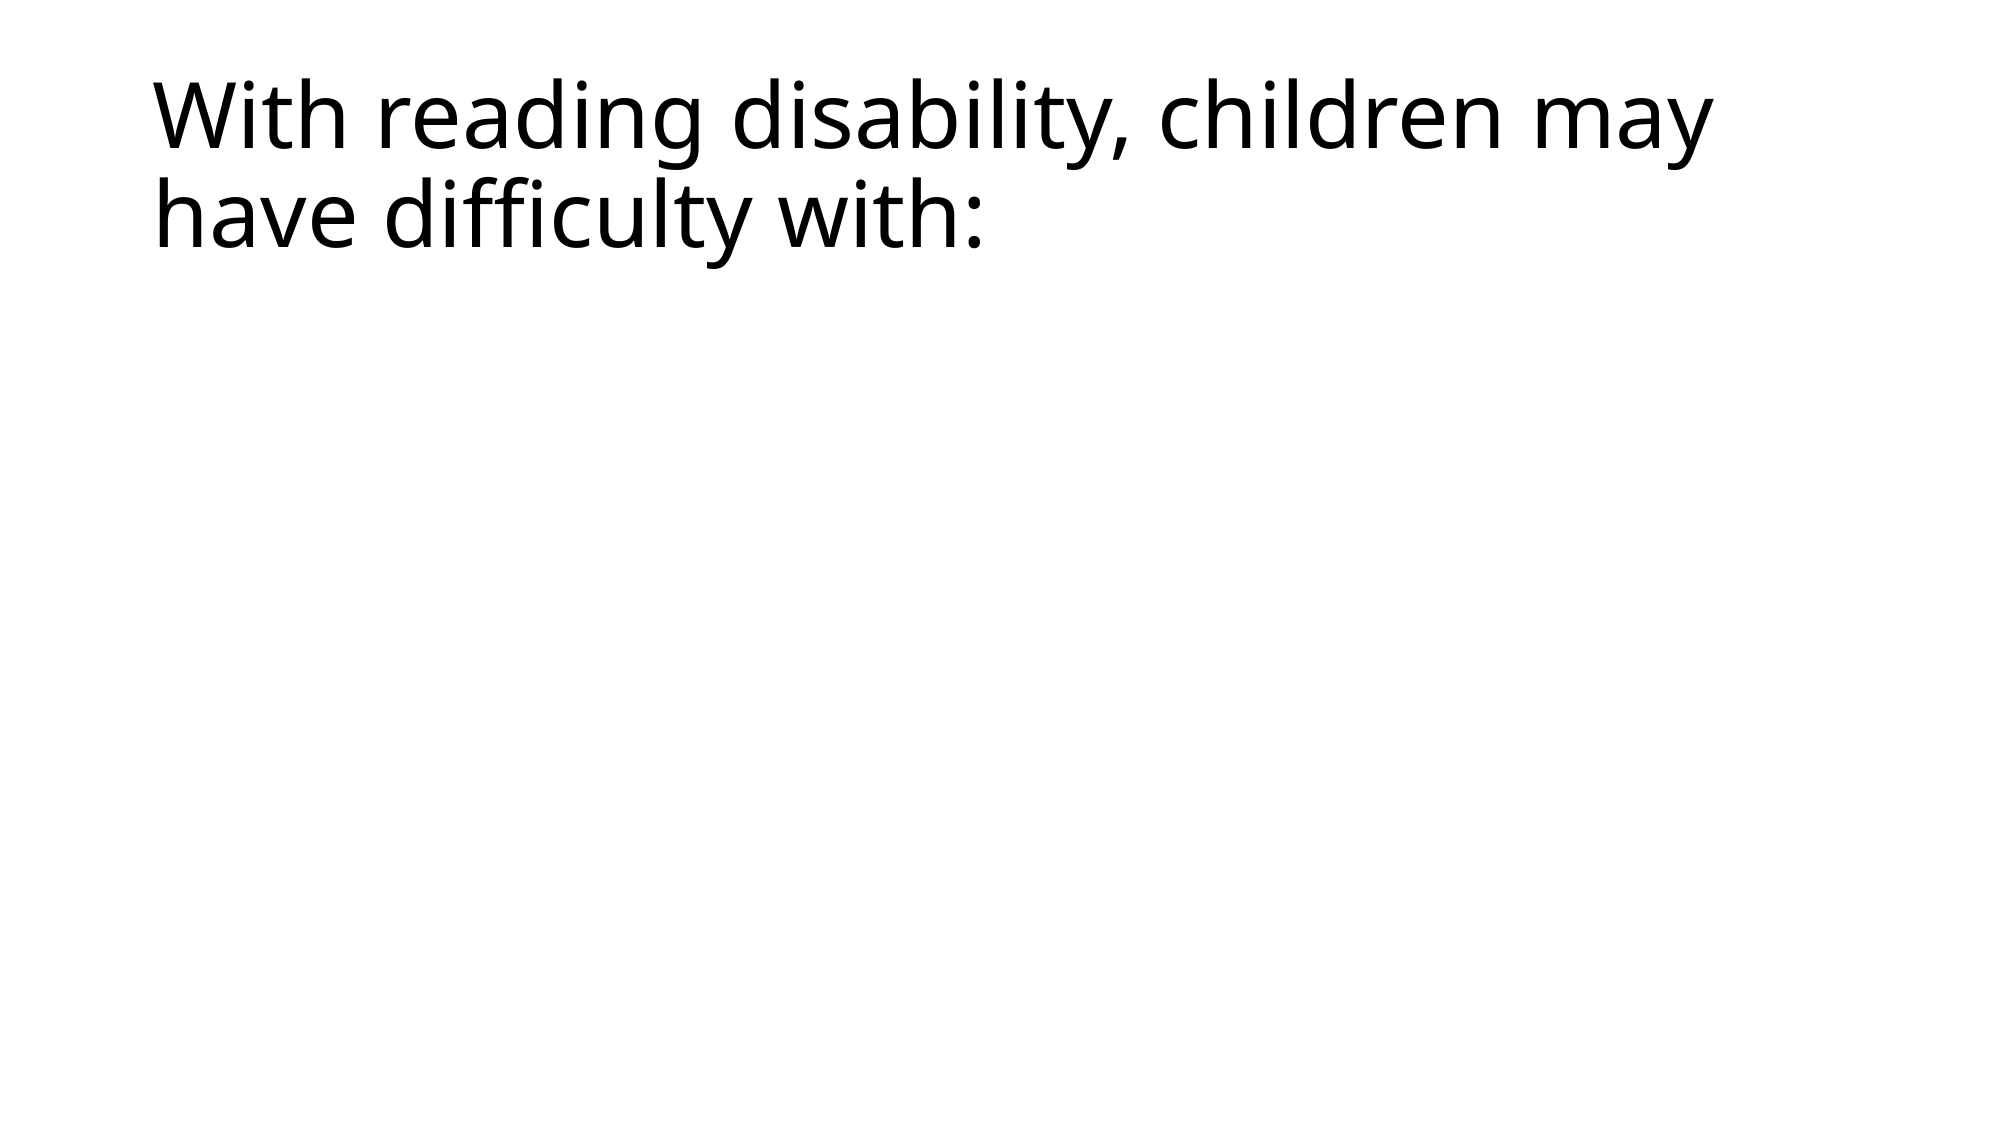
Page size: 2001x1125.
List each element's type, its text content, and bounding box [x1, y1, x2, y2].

title With reading disability, children may have difficulty with: [137, 59, 1863, 278]
